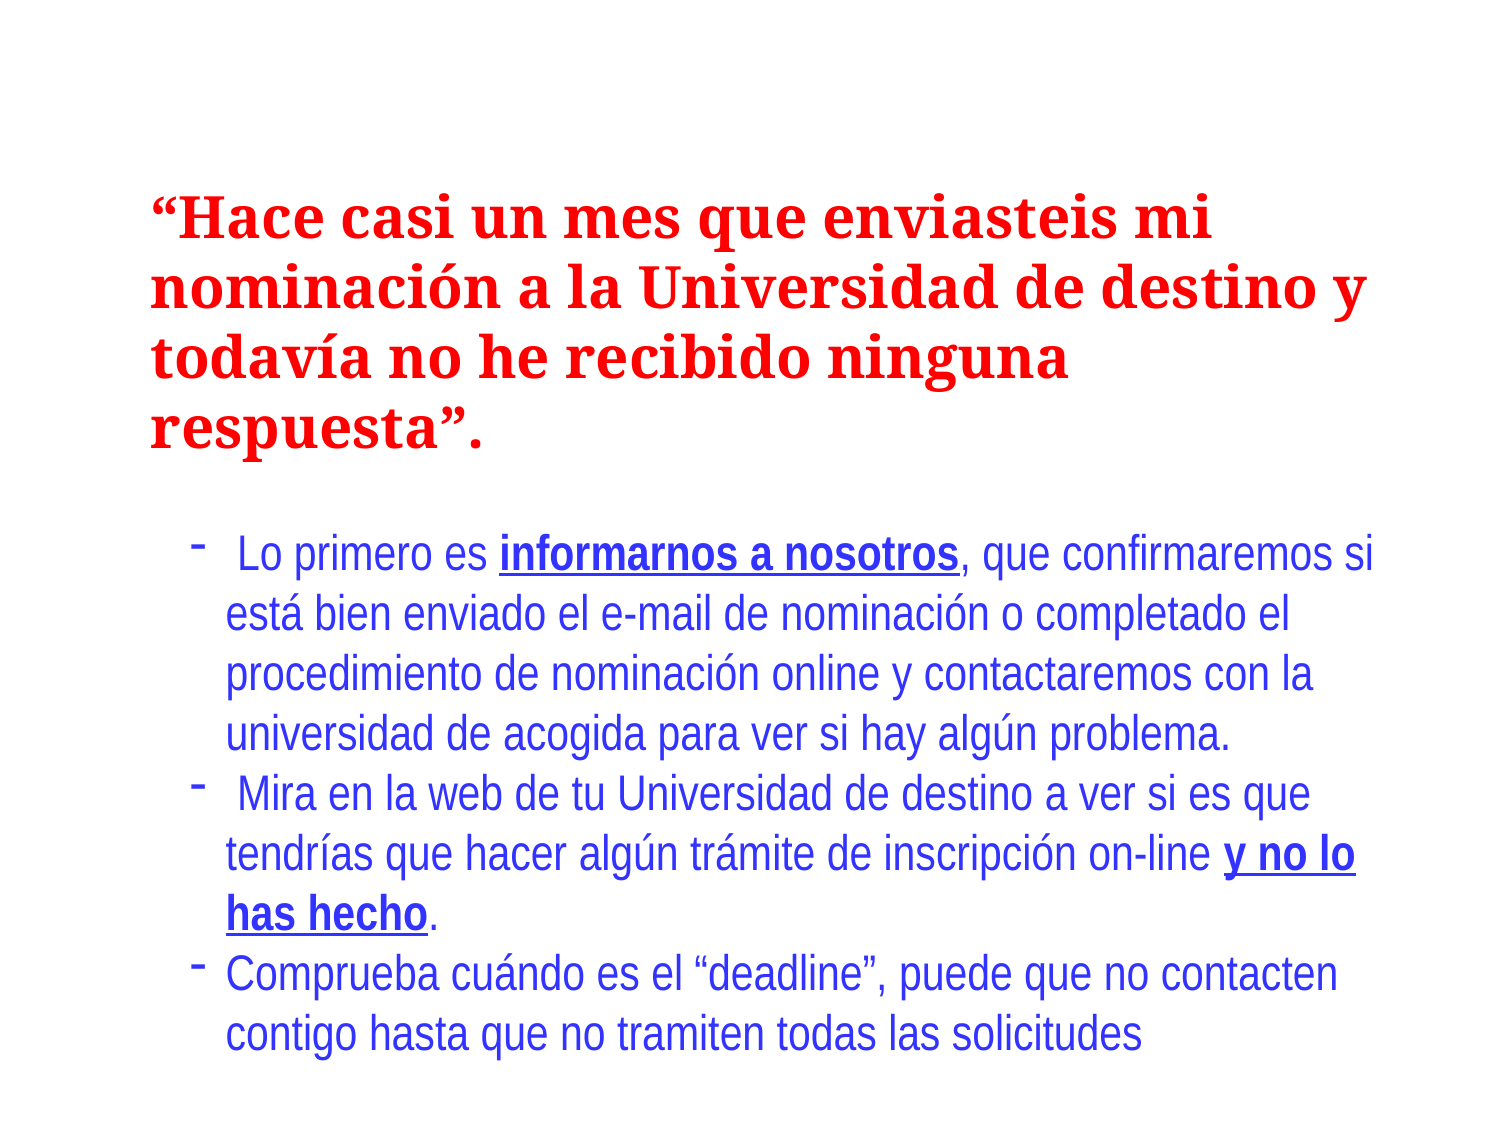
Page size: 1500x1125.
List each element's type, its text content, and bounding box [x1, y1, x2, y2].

text_box “Hace casi un mes que enviasteis mi nominación a la Universidad de destino y todavía no he recibido ninguna respuesta”. Lo primero es informarnos a nosotros, que confirmaremos si está bien enviado el e-mail de nominación o completado el procedimiento de nominación online y contactaremos con la universidad de acogida para ver si hay algún problema. Mira en la web de tu Universidad de destino a ver si es que tendrías que hacer algún trámite de inscripción on-line y no lo has hecho. Comprueba cuándo es el “deadline”, puede que no contacten contigo hasta que no tramiten todas las solicitudes [135, 172, 1402, 1125]
